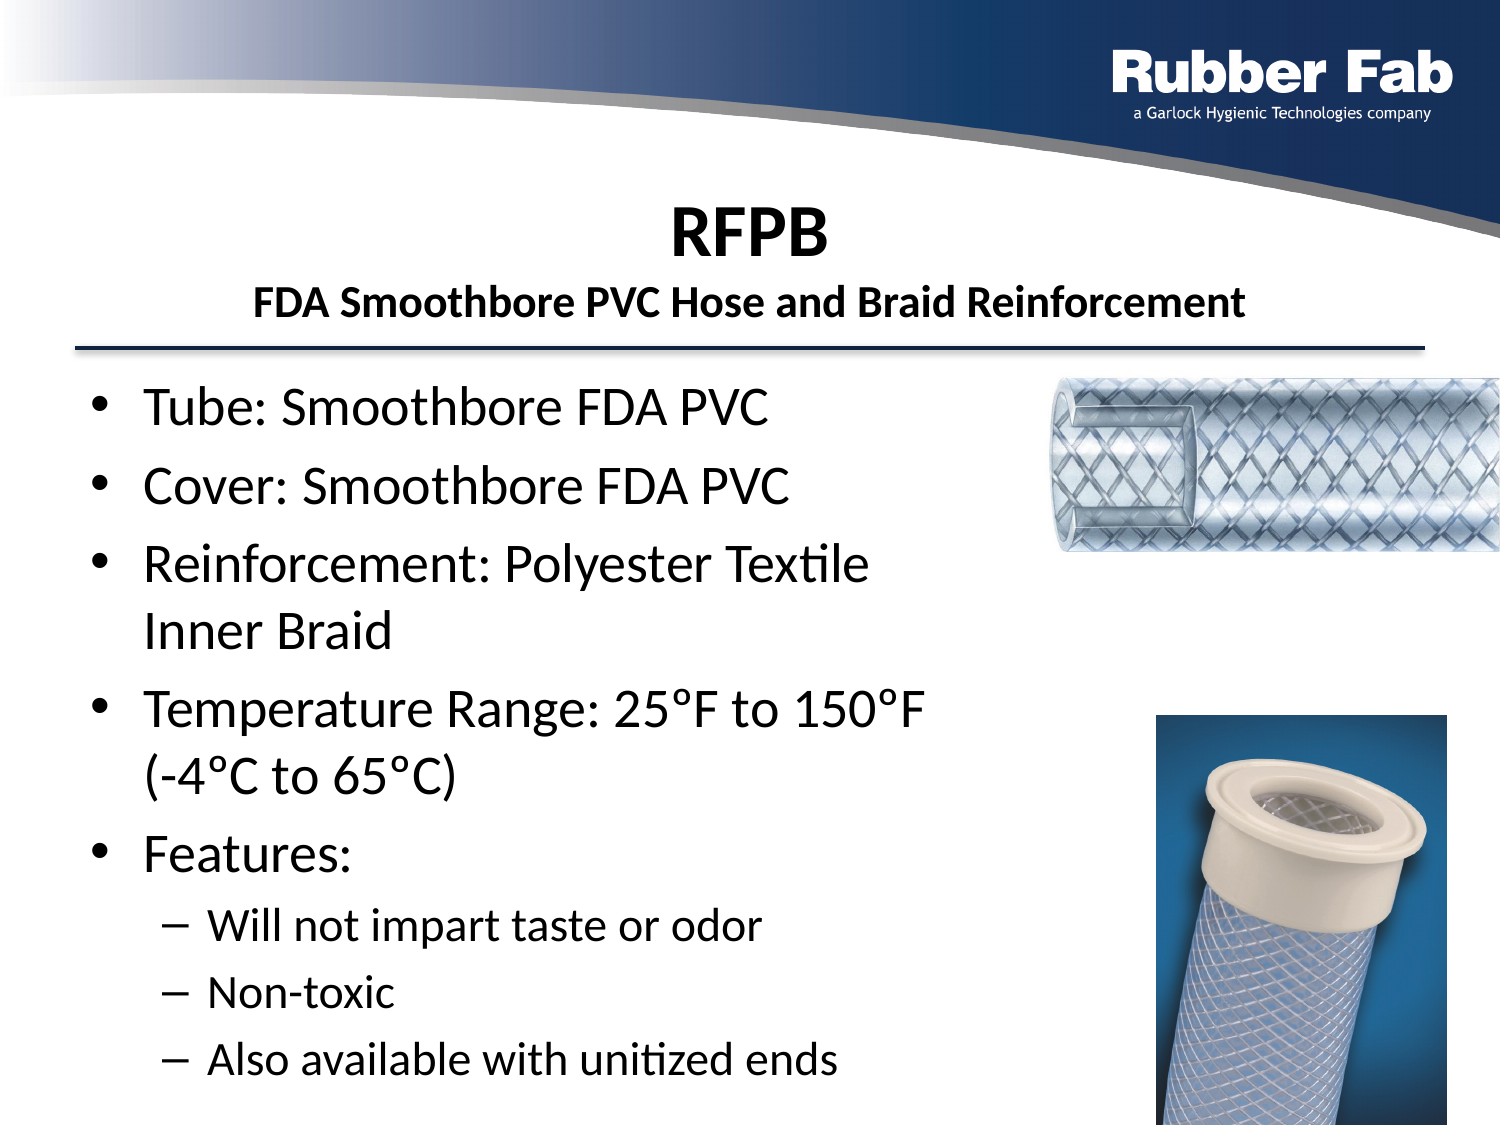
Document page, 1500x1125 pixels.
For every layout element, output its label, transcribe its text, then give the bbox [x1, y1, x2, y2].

picture [0, 0, 1500, 240]
list Tube: Smoothbore FDA PVC Cover: Smoothbore FDA PVC Reinforcement: Polyester Textile Inner Braid Temperature Range: 25ºF to 150ºF (-4ºC to 65ºC) Features: Will not impart taste or odor Non-toxic Also available with unitized ends [75, 362, 1425, 1095]
picture [1039, 362, 1500, 553]
picture [1156, 715, 1447, 1125]
title RFPB FDA Smoothbore PVC Hose and Braid Reinforcement [75, 160, 1425, 349]
